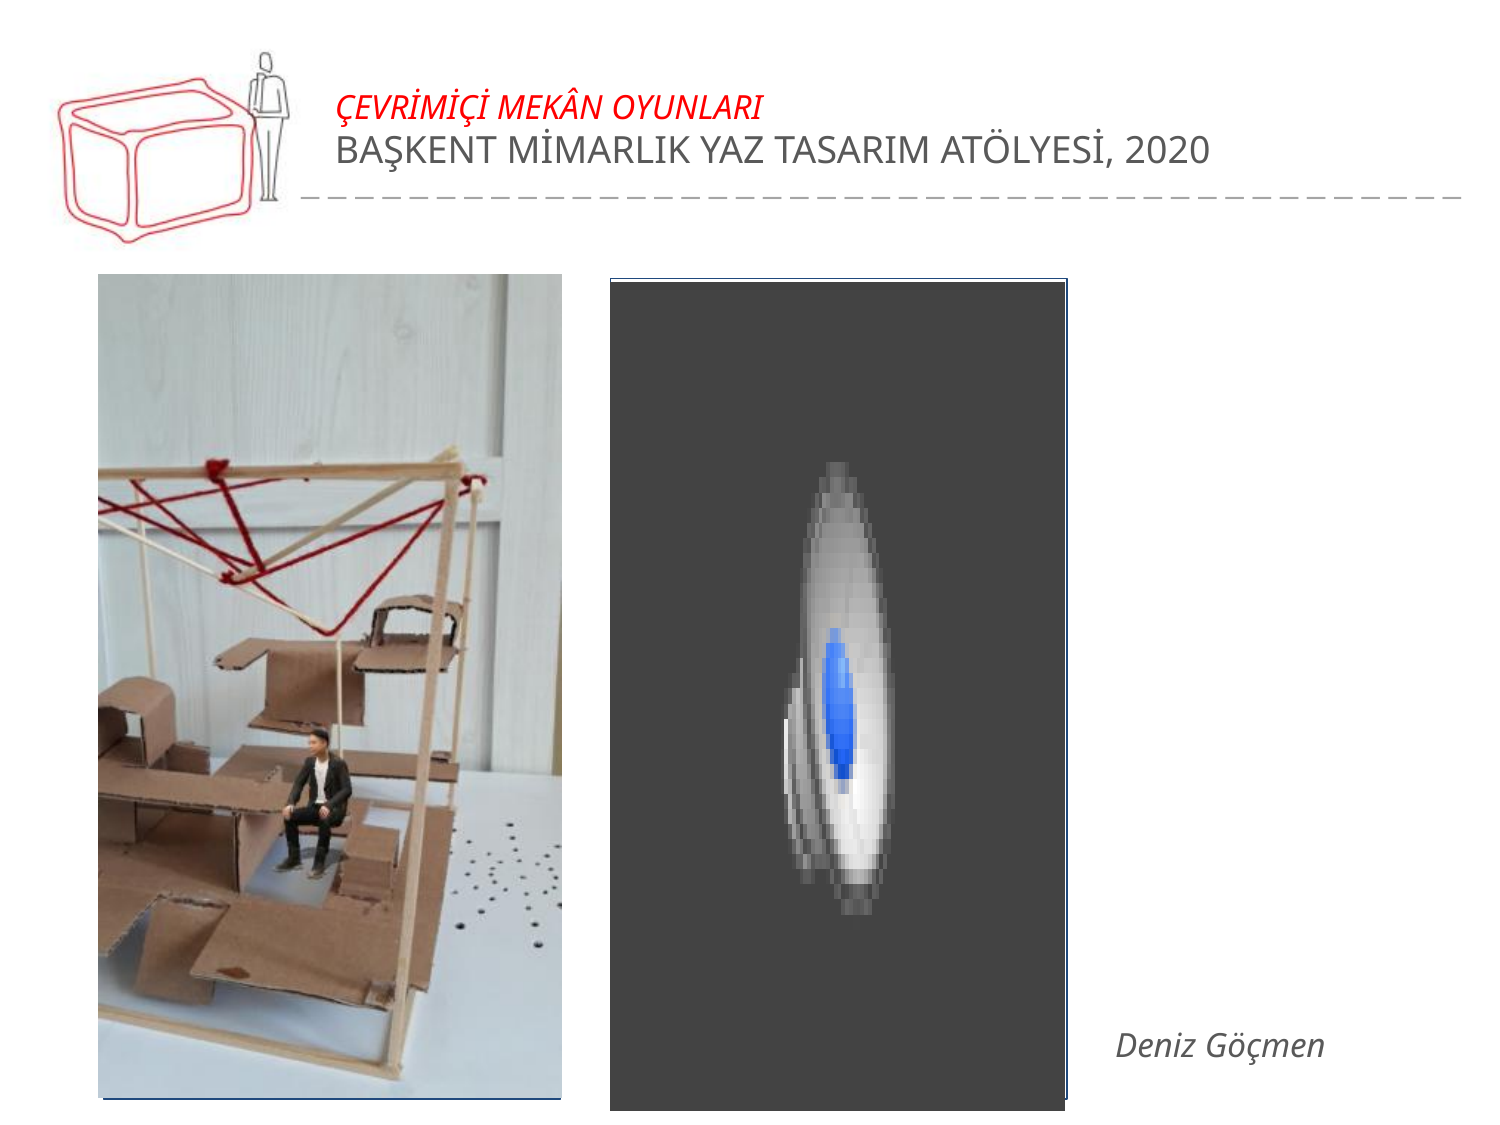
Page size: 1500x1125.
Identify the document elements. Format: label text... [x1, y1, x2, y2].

text_box Deniz Göçmen [1100, 1016, 1500, 1100]
picture [0, 0, 562, 1099]
text_box [610, 278, 1068, 283]
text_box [609, 281, 1067, 1112]
text_box ÇEVRİMİÇİ MEKÂN OYUNLARI BAŞKENT MİMARLIK YAZ TASARIM ATÖLYESİ, 2020 [319, 78, 1486, 149]
text_box _ _ _ _ _ _ _ _ _ _ _ _ _ _ _ _ _ _ _ _ _ _ _ _ _ _ _ _ _ _ _ _ _ _ _ _ _ _ _ _ _ _ _ [311, 149, 1495, 210]
